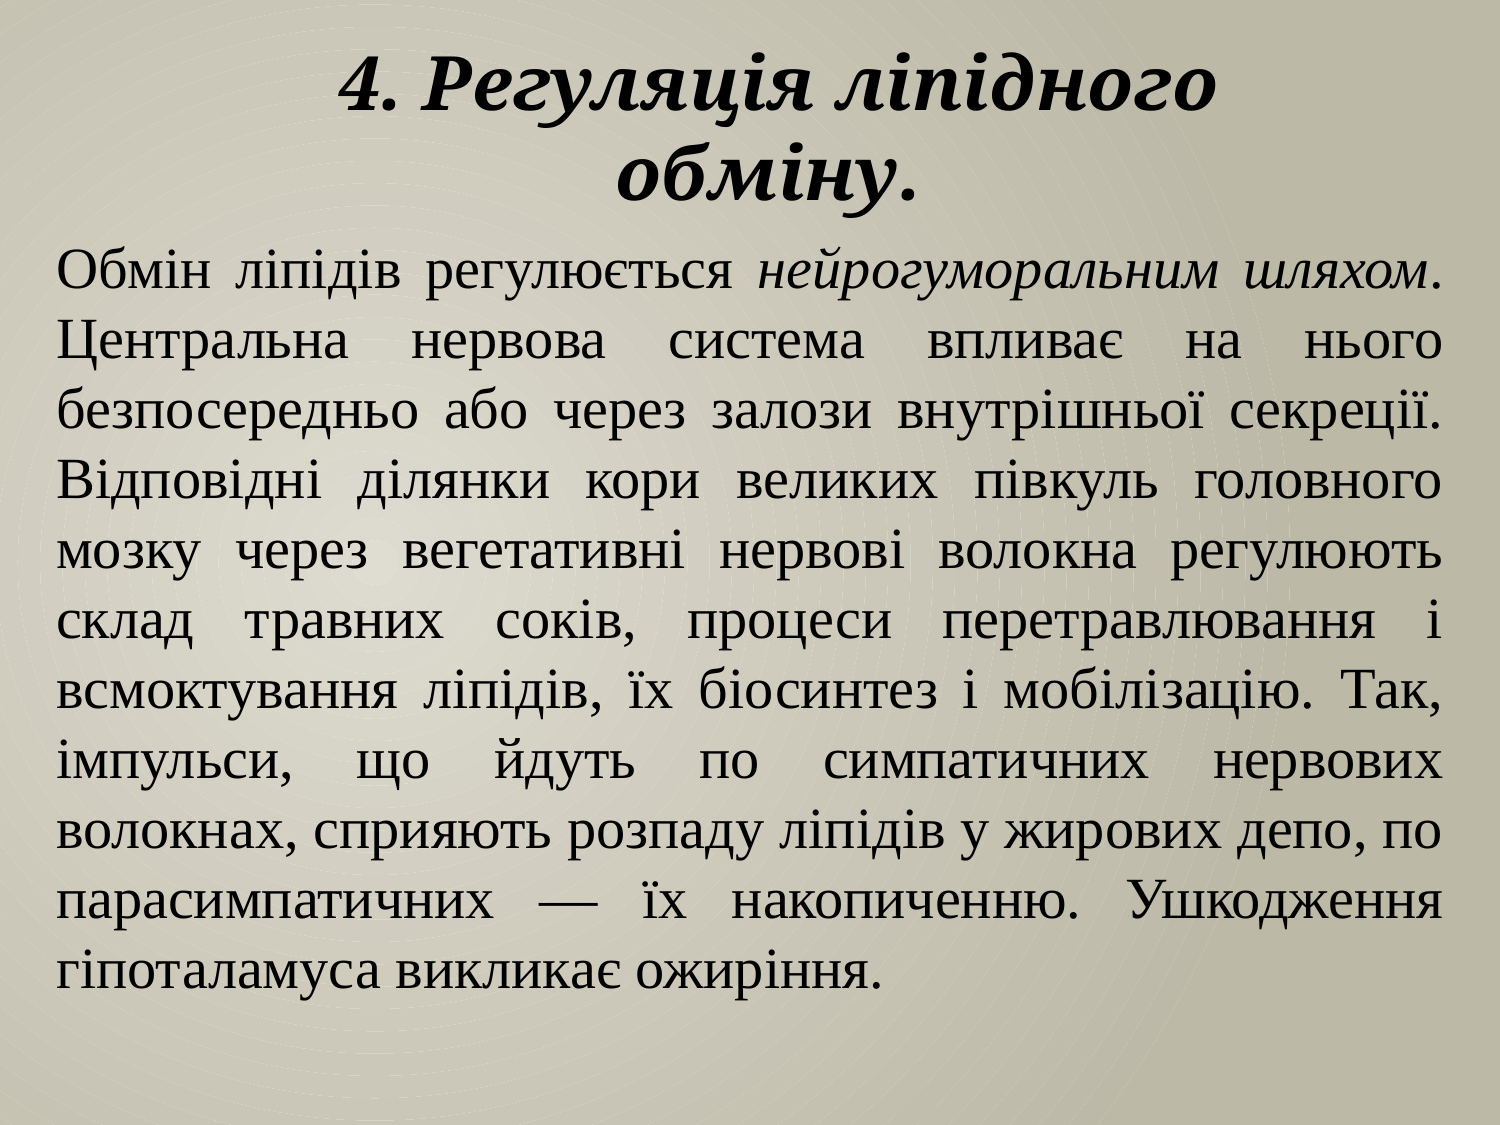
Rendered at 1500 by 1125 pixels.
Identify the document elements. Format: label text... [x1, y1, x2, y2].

title 4. Регуляція ліпідного обміну. [253, 0, 1304, 222]
list Обмін ліпідів регулюється нейрогуморальним шляхом. Центральна нервова система впливає на нього безпосередньо або через залози внутрішньої секреції. Відповідні ділянки кори великих півкуль головного мозку через вегетативні нервові волокна регулюють склад травних соків, процеси перетравлювання і всмоктування ліпідів, їх біосинтез і мобілізацію. Так, імпульси, що йдуть по симпатичних нервових волокнах, сприяють розпаду ліпідів у жирових депо, по парасимпатичних — їх накопиченню. Ушкодження гіпоталамуса викликає ожиріння. [40, 222, 1460, 1048]
